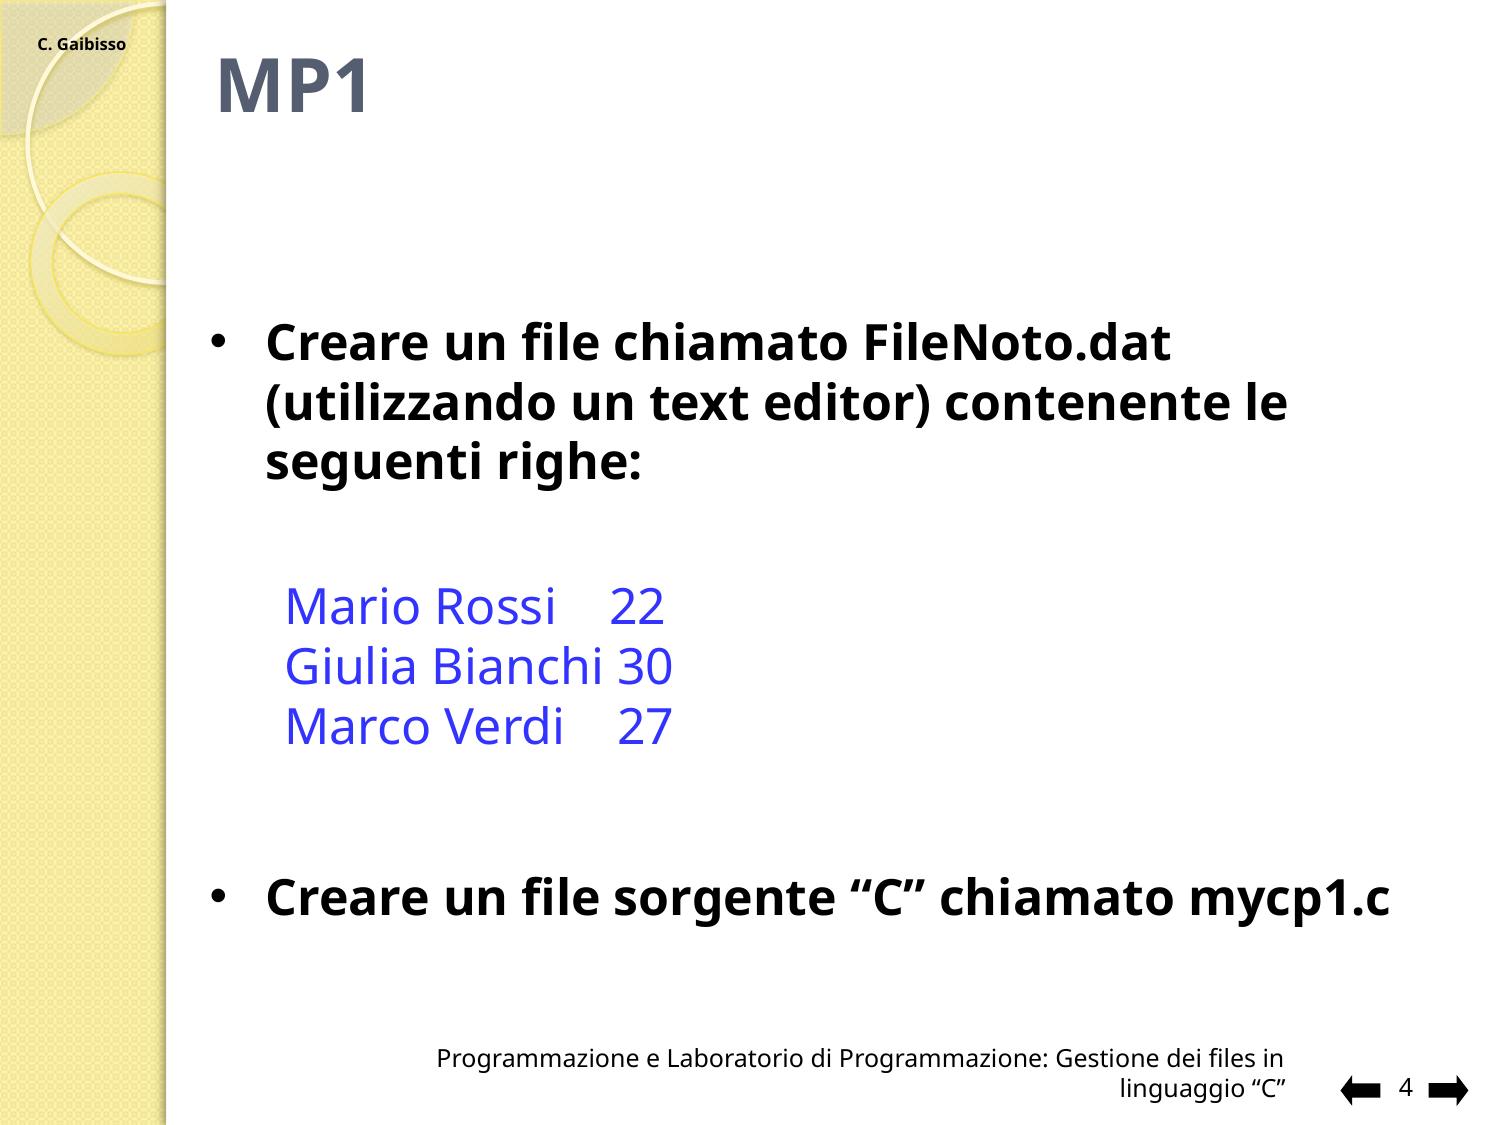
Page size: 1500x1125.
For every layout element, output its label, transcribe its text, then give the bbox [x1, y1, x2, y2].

footer Programmazione e Laboratorio di Programmazione: Gestione dei files in linguaggio “C” [301, 1031, 1301, 1111]
slide_number 4 [1324, 1034, 1488, 1113]
text_box Creare un file chiamato FileNoto.dat (utilizzando un text editor) contenente le seguenti righe: Mario Rossi 22 Giulia Bianchi 30 Marco Verdi 27 Creare un file sorgente “C” chiamato mycp1.c [194, 302, 1467, 933]
title MP1 [199, 29, 1430, 136]
